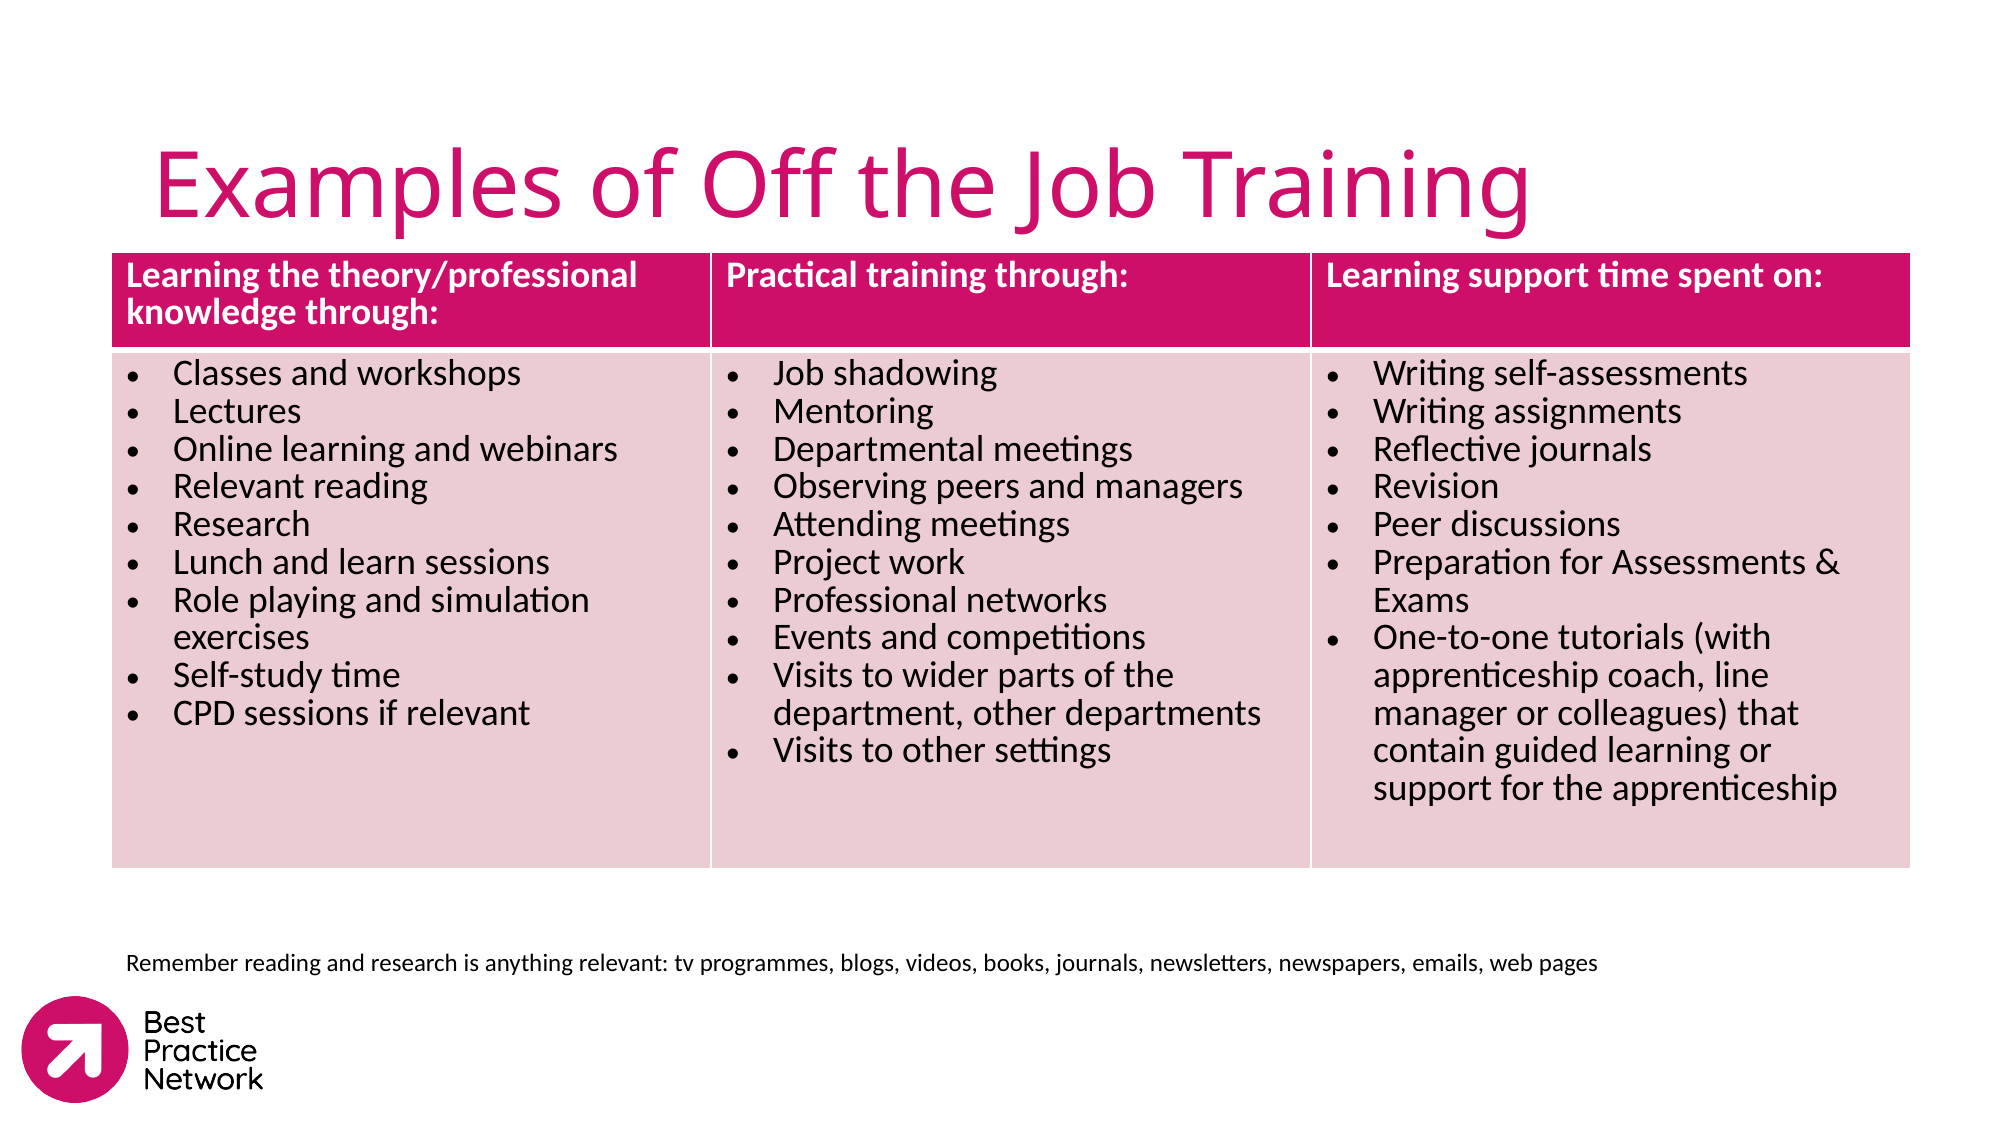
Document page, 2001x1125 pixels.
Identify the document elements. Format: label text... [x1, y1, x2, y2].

picture [0, 974, 285, 1125]
table_cell Job shadowing Mentoring Departmental meetings Observing peers and managers Attending meetings Project work Professional networks Events and competitions Visits to wider parts of the department, other departments Visits to other settings [712, 353, 1310, 868]
table_cell Classes and workshops Lectures Online learning and webinars Relevant reading Research Lunch and learn sessions Role playing and simulation exercises Self-study time CPD sessions if relevant [112, 353, 710, 868]
table_header Learning the theory/professional knowledge through: [112, 253, 710, 347]
table_cell Writing self-assessments Writing assignments Reflective journals Revision Peer discussions Preparation for Assessments & Exams One-to-one tutorials (with apprenticeship coach, line manager or colleagues) that contain guided learning or support for the apprenticeship [1312, 353, 1910, 868]
text_box Remember reading and research is anything relevant: tv programmes, blogs, videos, books, journals, newsletters, newspapers, emails, web pages [111, 938, 1912, 984]
title Examples of Off the Job Training [137, 78, 1863, 251]
table_header Learning support time spent on: [1312, 253, 1910, 347]
table_header Practical training through: [712, 253, 1310, 347]
